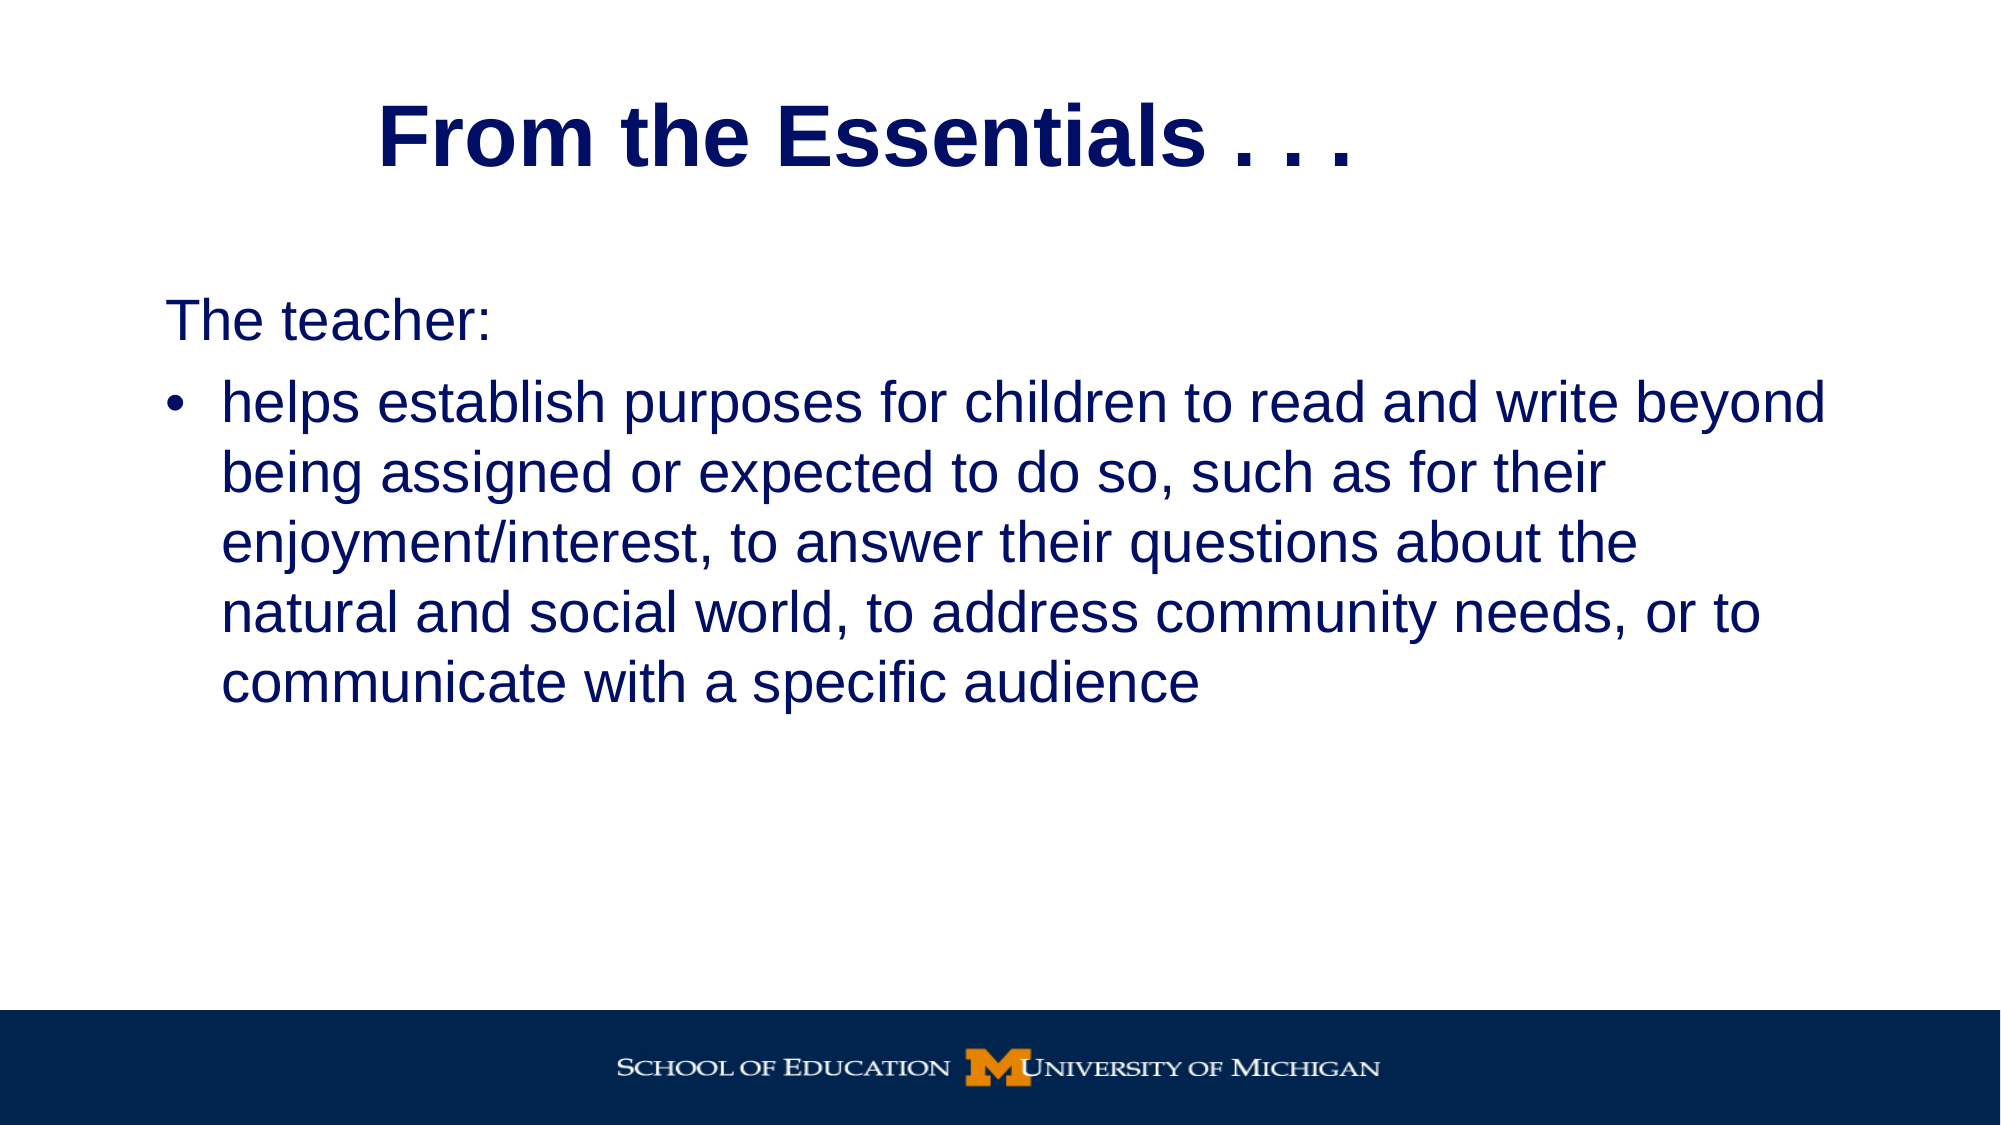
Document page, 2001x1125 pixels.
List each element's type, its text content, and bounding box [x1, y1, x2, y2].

title From the Essentials . . . [362, 37, 1638, 225]
picture [0, 1010, 2001, 1125]
list The teacher: • helps establish purposes for children to read and write beyond being assigned or expected to do so, such as for their enjoyment/interest, to answer their questions about the natural and social world, to address community needs, or to communicate with a specific audience [150, 275, 1850, 975]
